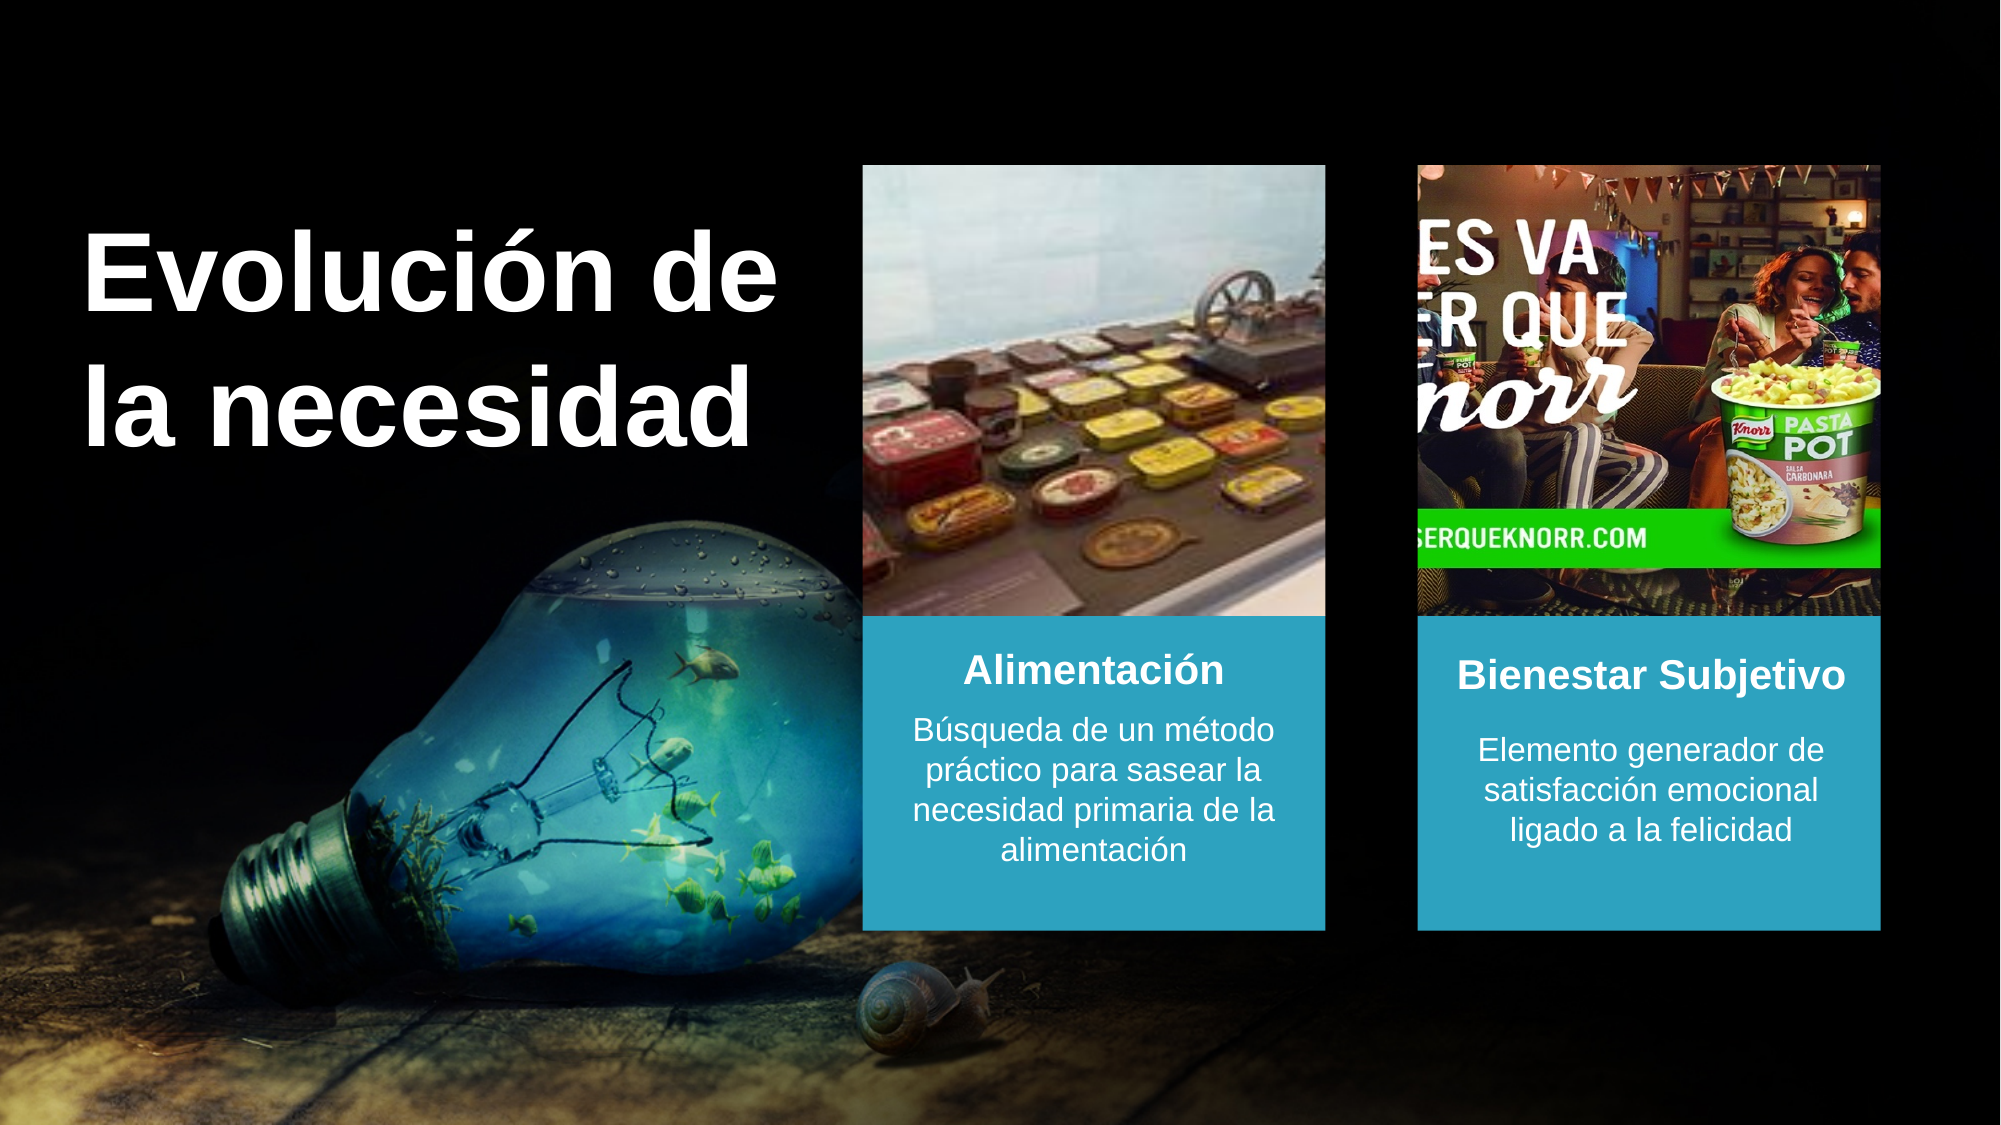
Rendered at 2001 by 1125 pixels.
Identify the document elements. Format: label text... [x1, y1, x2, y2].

text_box Búsqueda de un método práctico para sasear la necesidad primaria de la alimentación [885, 700, 1303, 875]
text_box Evolución de la necesidad [66, 191, 862, 477]
text_box Elemento generador de satisfacción emocional ligado a la felicidad [1443, 720, 1861, 856]
text_box Alimentación [885, 644, 1303, 692]
text_box Bienestar Subjetivo [1419, 649, 1884, 697]
picture [0, 0, 2001, 1125]
text_box [861, 615, 1327, 932]
text_box [1417, 615, 1882, 932]
